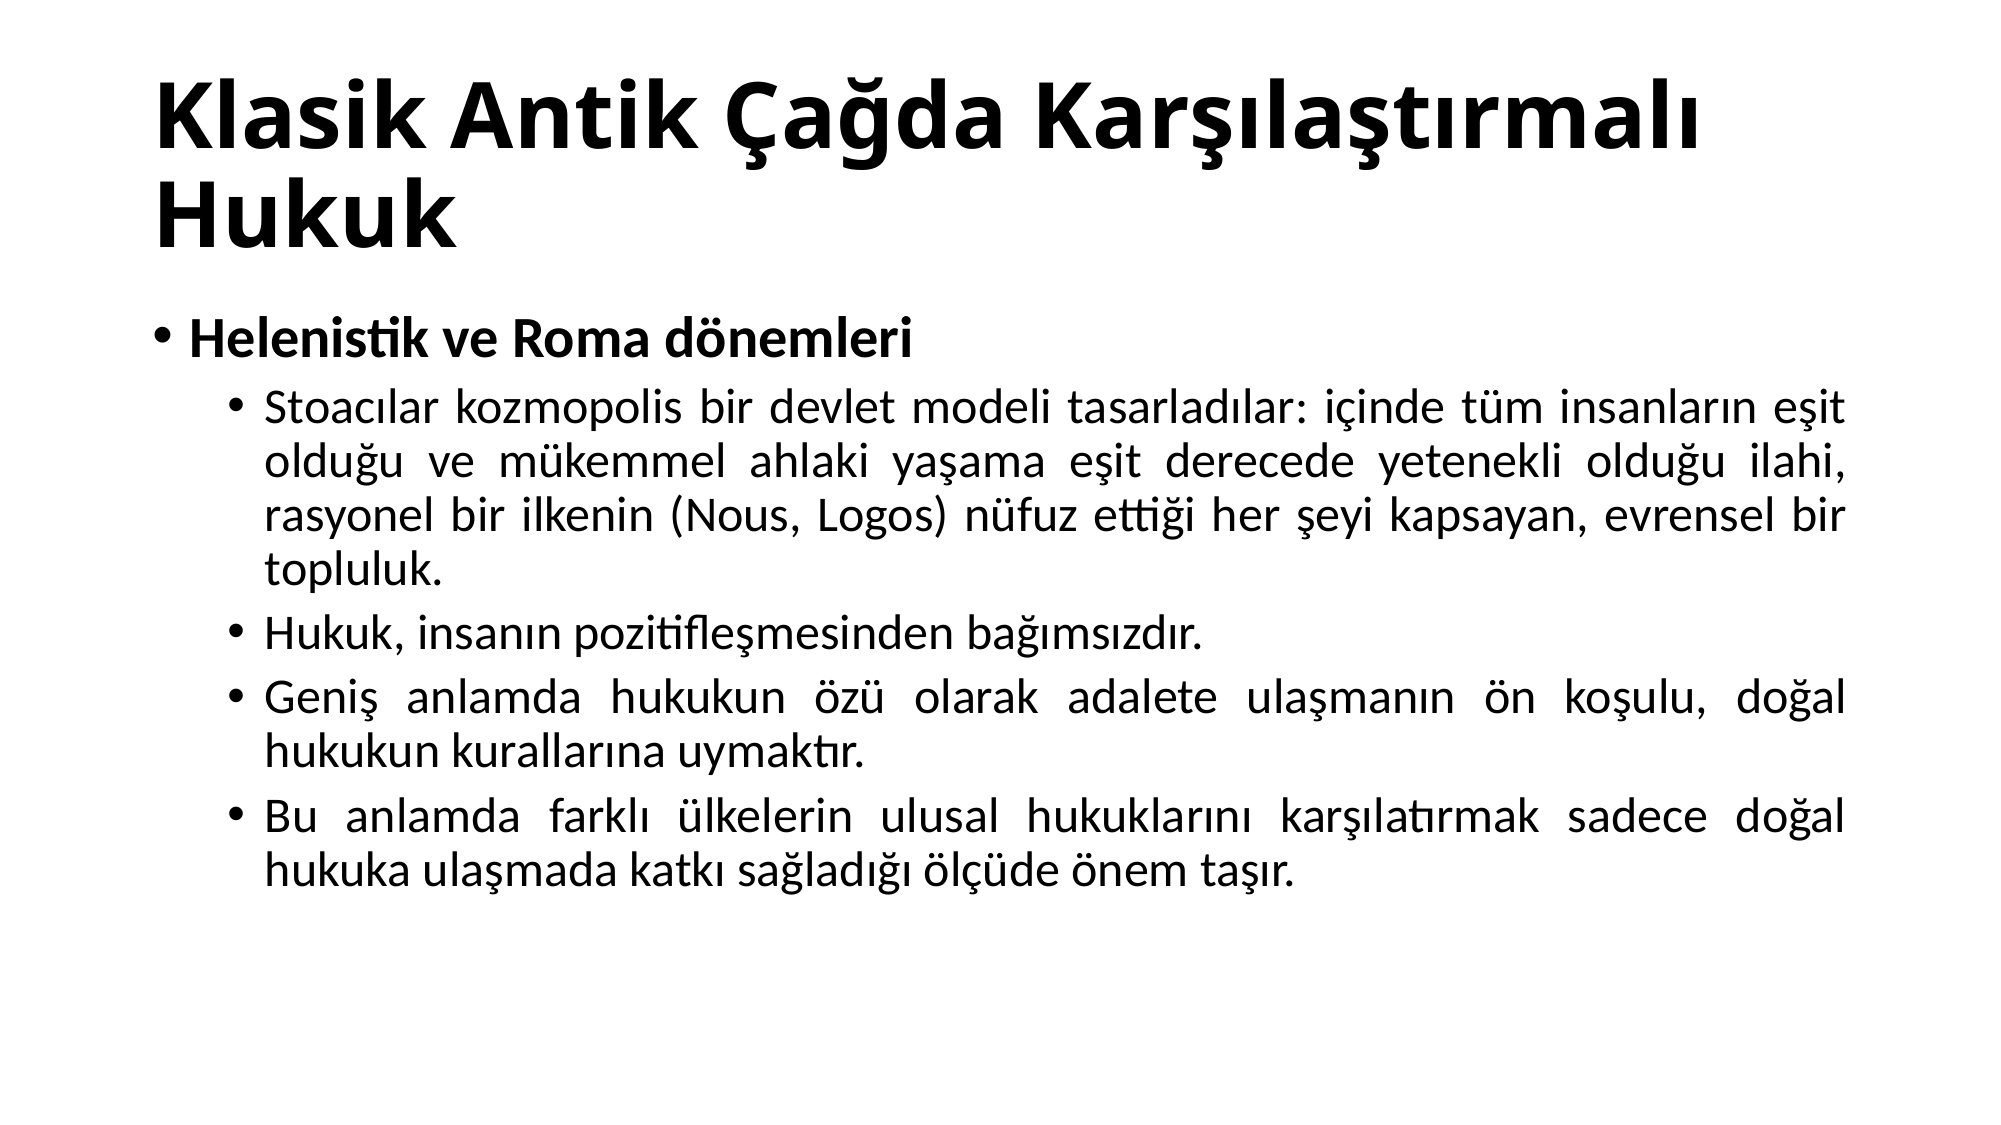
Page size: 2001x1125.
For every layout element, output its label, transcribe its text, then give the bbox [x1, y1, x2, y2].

title Klasik Antik Çağda Karşılaştırmalı Hukuk [137, 59, 1863, 278]
list Helenistik ve Roma dönemleri Stoacılar kozmopolis bir devlet modeli tasarladılar: içinde tüm insanların eşit olduğu ve mükemmel ahlaki yaşama eşit derecede yetenekli olduğu ilahi, rasyonel bir ilkenin (Nous, Logos) nüfuz ettiği her şeyi kapsayan, evrensel bir topluluk. Hukuk, insanın pozitifleşmesinden bağımsızdır. Geniş anlamda hukukun özü olarak adalete ulaşmanın ön koşulu, doğal hukukun kurallarına uymaktır. Bu anlamda farklı ülkelerin ulusal hukuklarını karşılatırmak sadece doğal hukuka ulaşmada katkı sağladığı ölçüde önem taşır. [137, 299, 1863, 1014]
